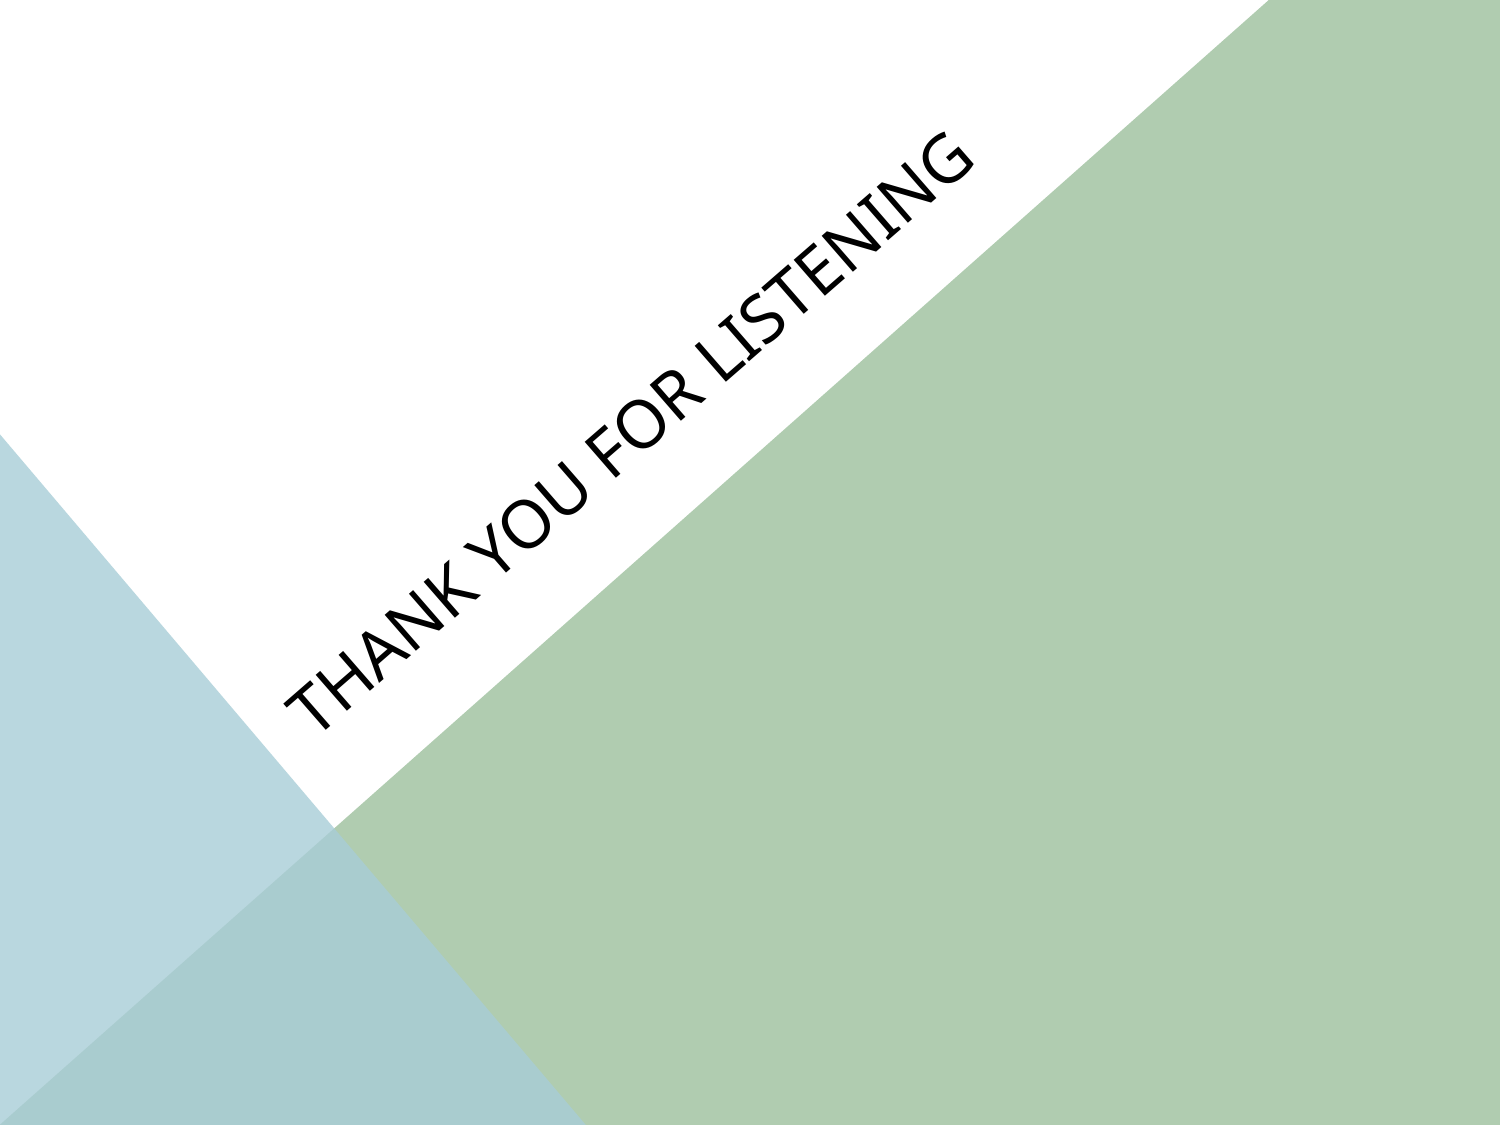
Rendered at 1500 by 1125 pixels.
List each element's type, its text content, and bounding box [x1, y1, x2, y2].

title Thank you for Listening [183, 3, 1013, 762]
